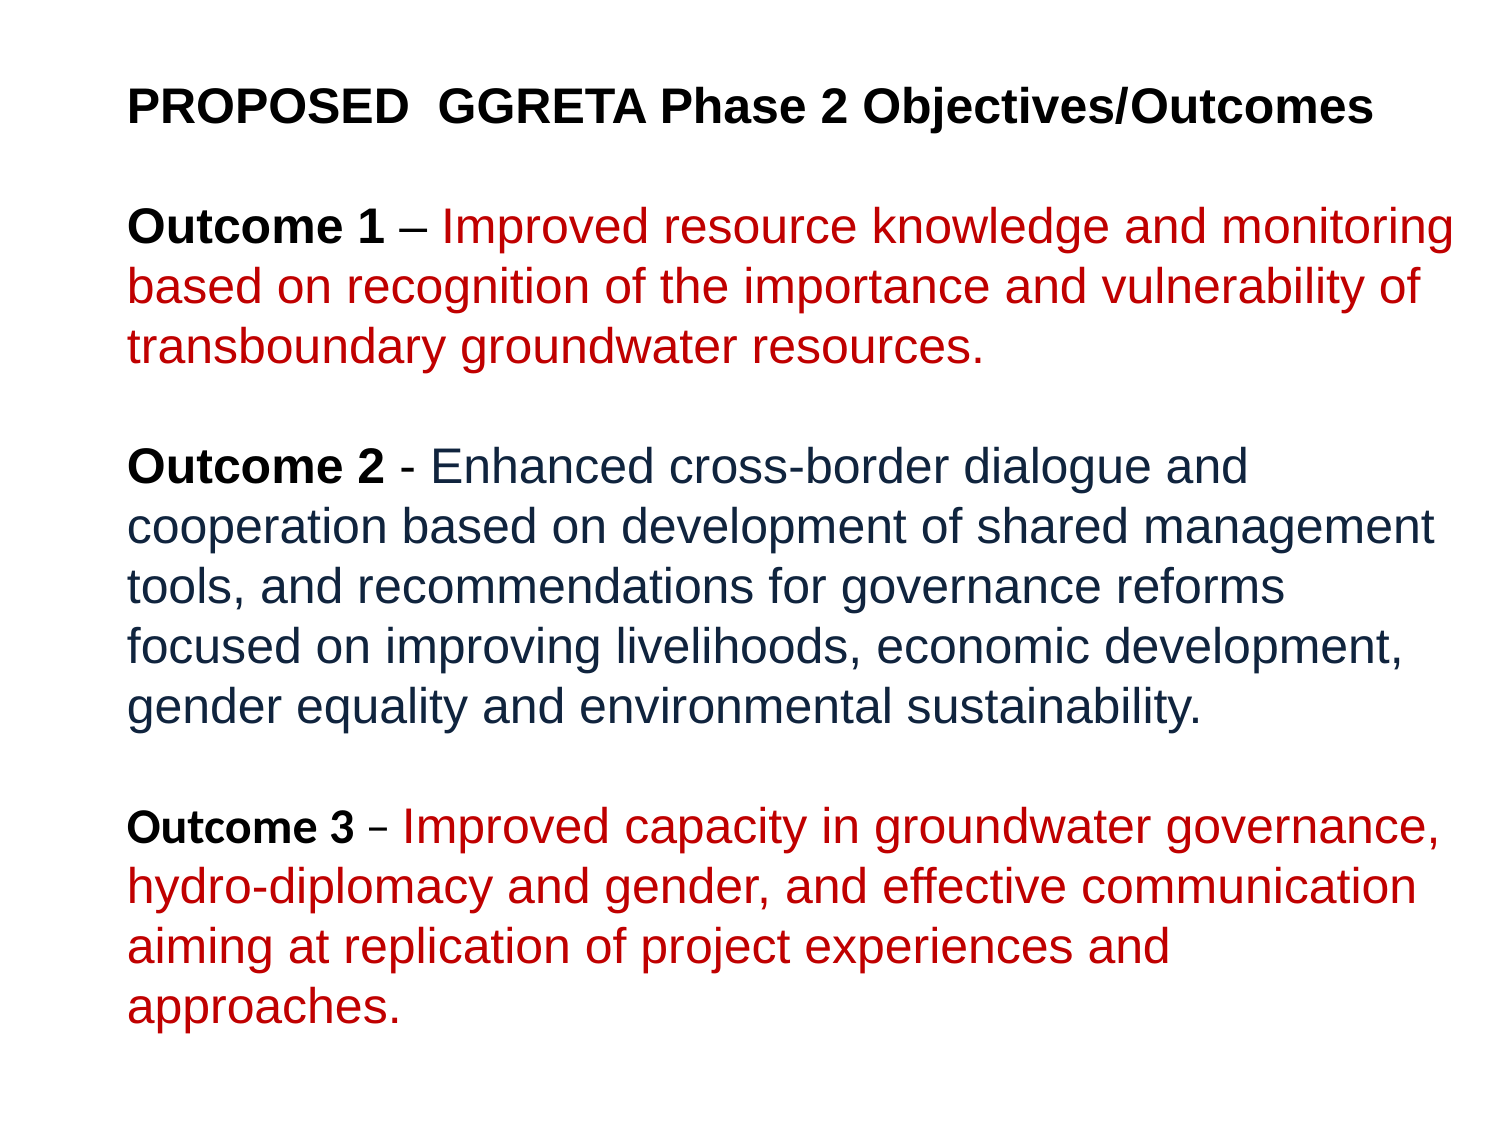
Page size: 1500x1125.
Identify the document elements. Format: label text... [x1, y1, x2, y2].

text_box PROPOSED GGRETA Phase 2 Objectives/Outcomes Outcome 1 – Improved resource knowledge and monitoring based on recognition of the importance and vulnerability of transboundary groundwater resources. Outcome 2 - Enhanced cross-border dialogue and cooperation based on development of shared management tools, and recommendations for governance reforms focused on improving livelihoods, economic development, gender equality and environmental sustainability. Outcome 3 – Improved capacity in groundwater governance, hydro-diplomacy and gender, and effective communication aiming at replication of project experiences and approaches. [112, 66, 1471, 1102]
